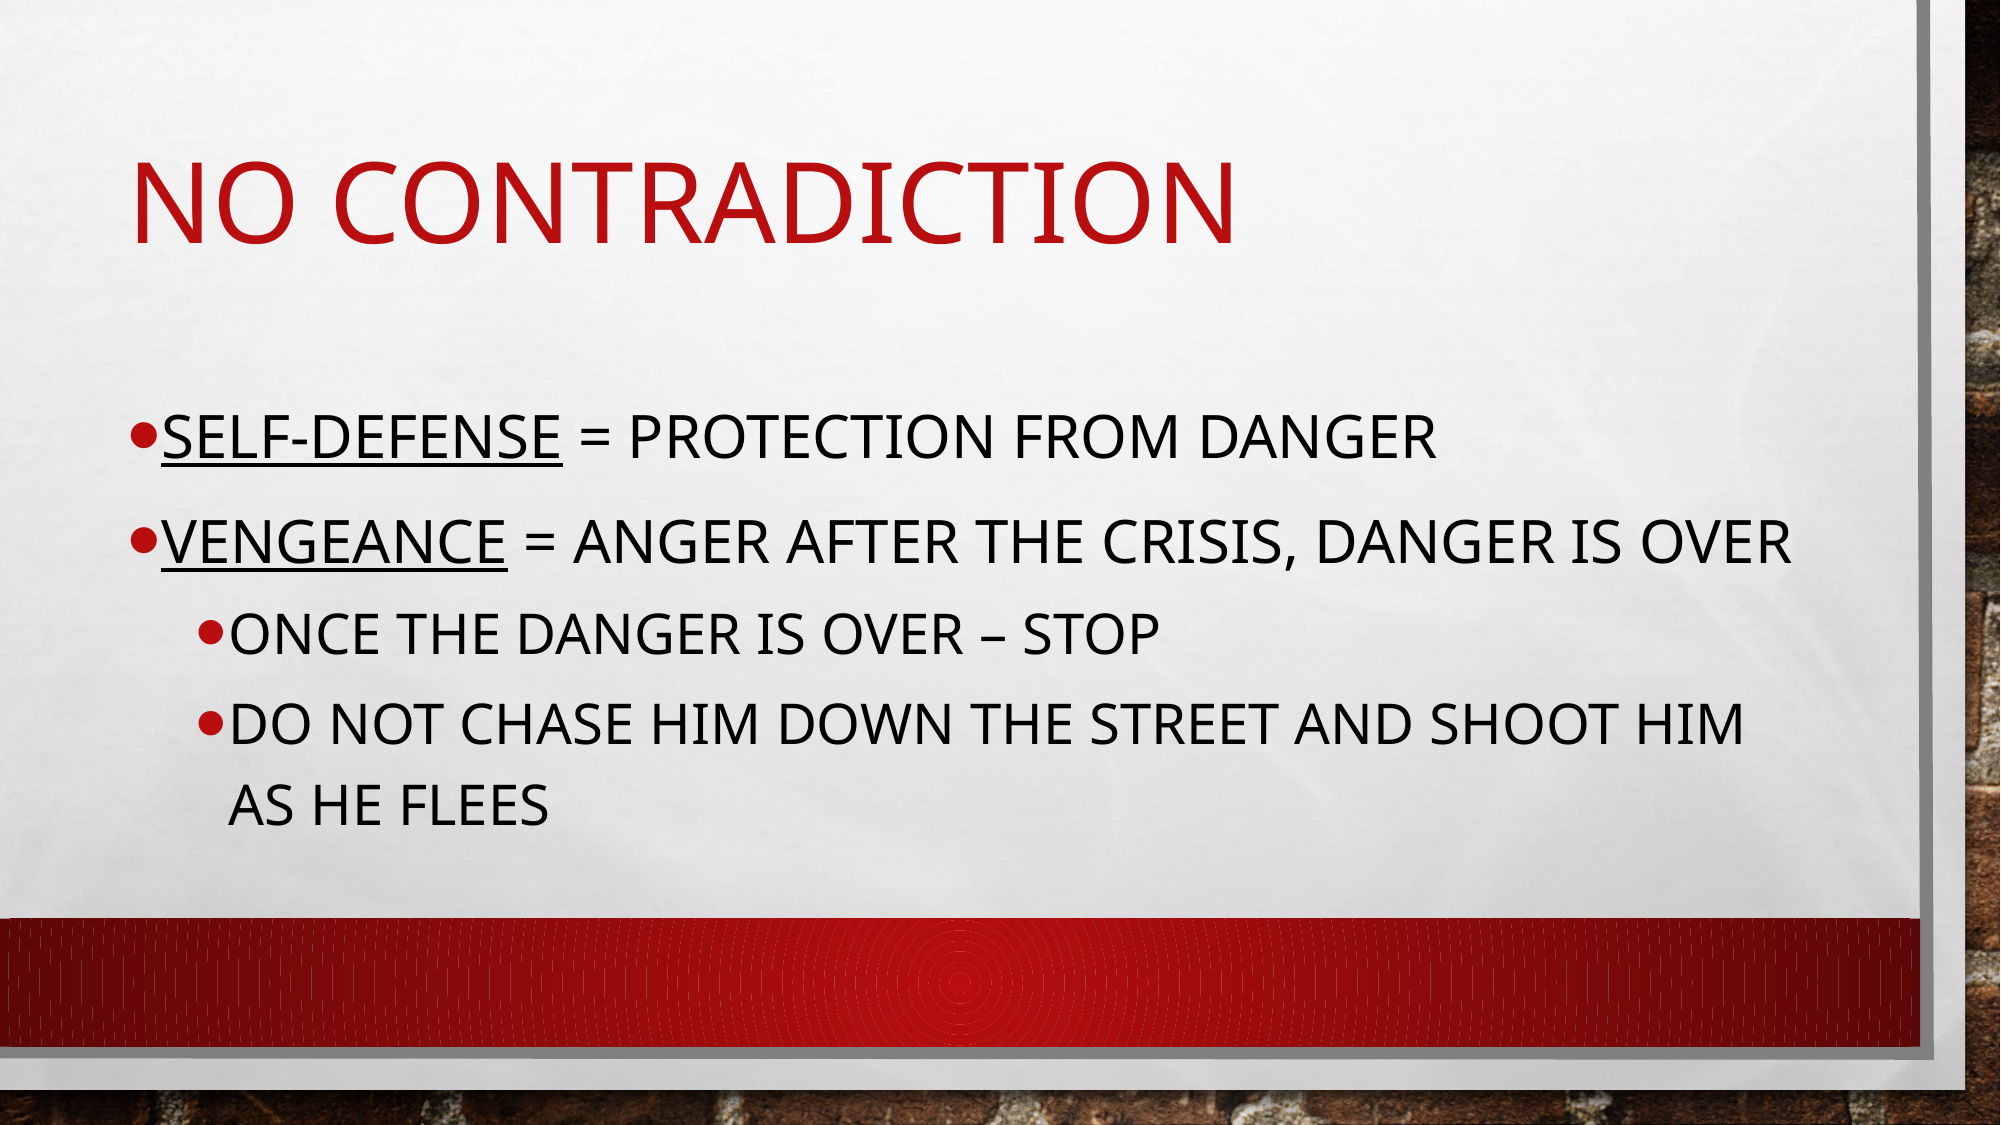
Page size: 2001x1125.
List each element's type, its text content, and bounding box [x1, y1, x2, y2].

list Self-defense = protection from danger Vengeance = anger after the crisis, danger is over Once the danger is over – stop Do not chase him down the street and shoot him as he flees [112, 338, 1818, 882]
picture [0, 0, 2000, 1125]
title No contradiction [112, 112, 1818, 302]
